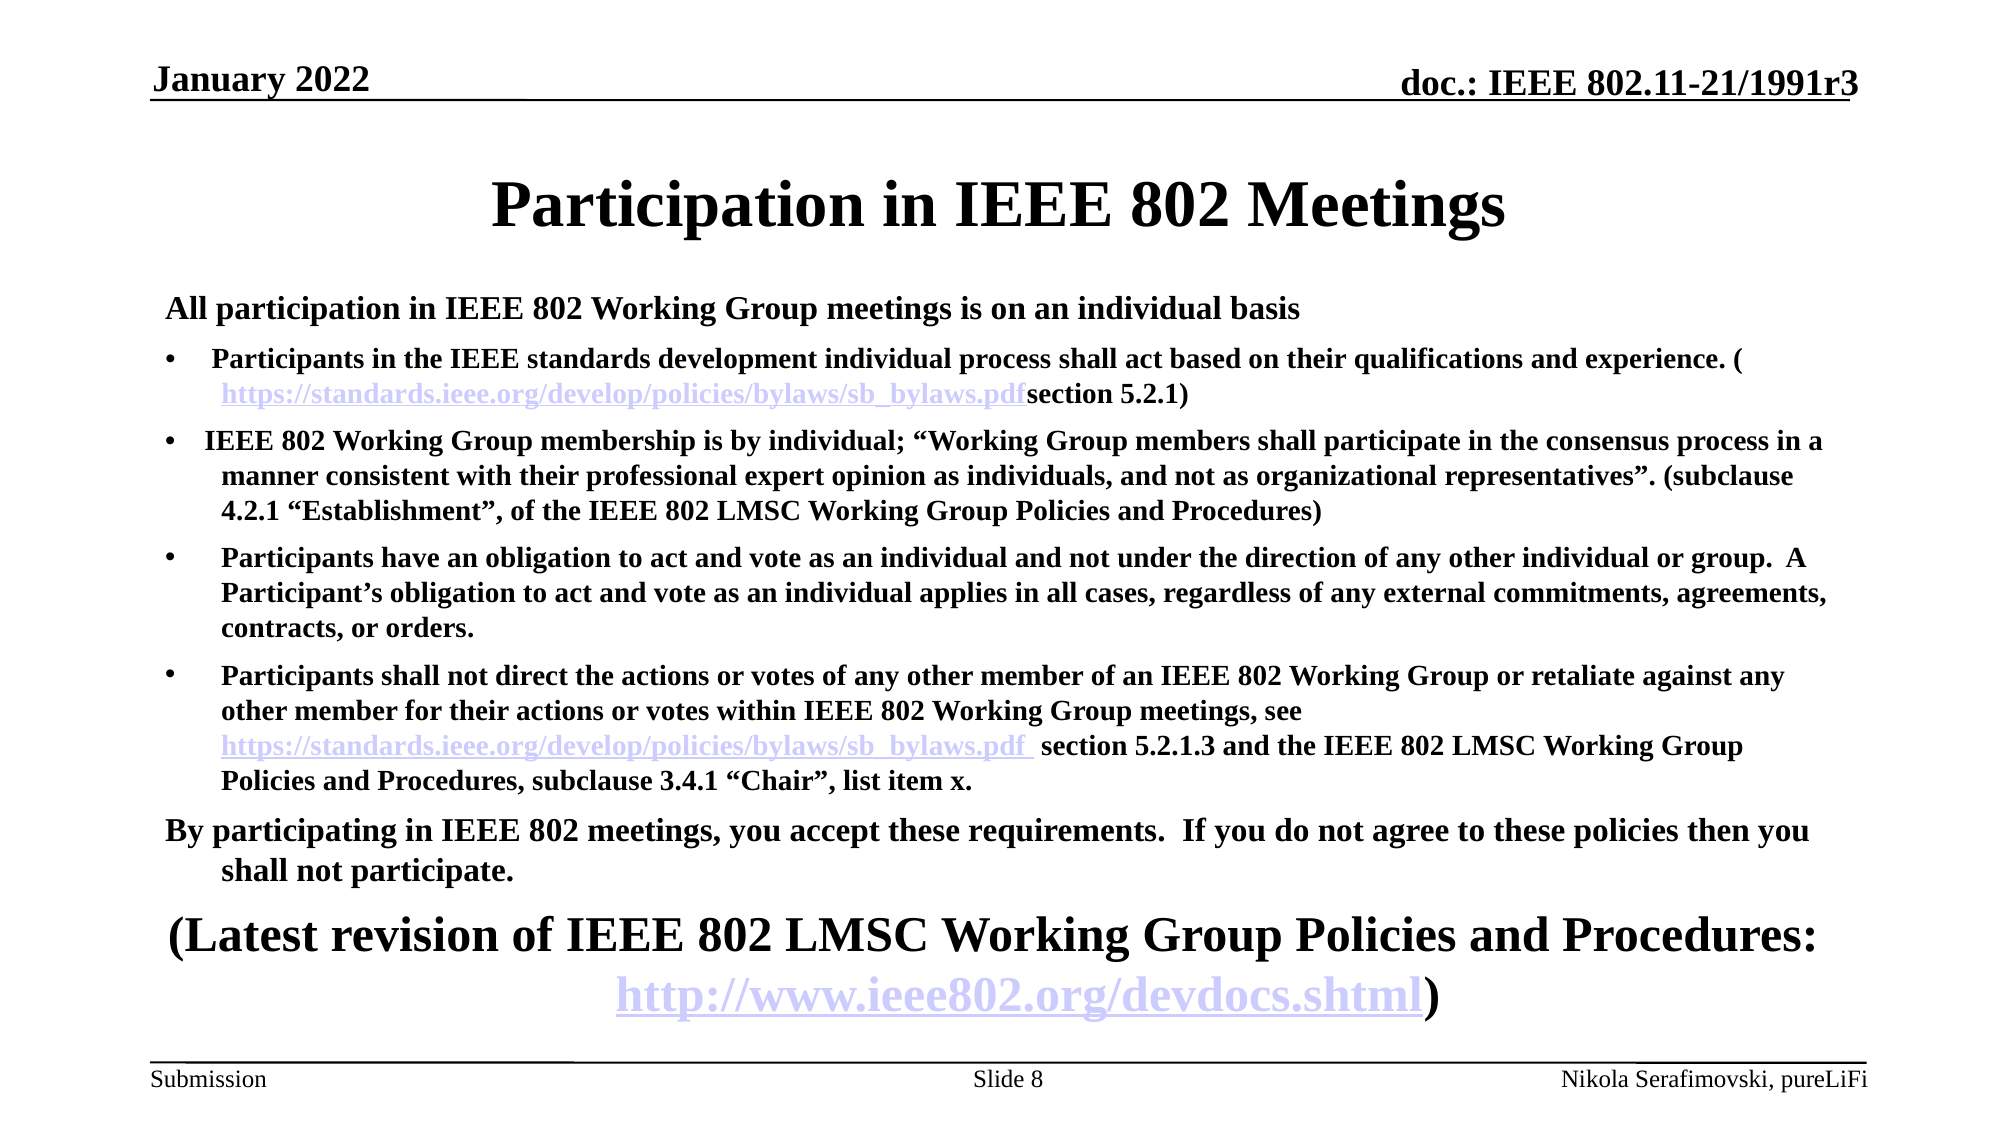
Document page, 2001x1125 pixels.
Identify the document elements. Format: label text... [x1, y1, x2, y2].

footer Nikola Serafimovski, pureLiFi [1171, 1061, 1869, 1093]
slide_number Slide 8 [950, 1061, 1067, 1123]
title Participation in IEEE 802 Meetings [149, 112, 1850, 278]
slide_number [152, 54, 563, 100]
list All participation in IEEE 802 Working Group meetings is on an individual basis • Participants in the IEEE standards development individual process shall act based on their qualifications and experience. (https://standards.ieee.org/develop/policies/bylaws/sb_bylaws.pdfsection 5.2.1) • IEEE 802 Working Group membership is by individual; “Working Group members shall participate in the consensus process in a manner consistent with their professional expert opinion as individuals, and not as organizational representatives”. (subclause 4.2.1 “Establishment”, of the IEEE 802 LMSC Working Group Policies and Procedures) Participants have an obligation to act and vote as an individual and not under the direction of any other individual or group. A Participant’s obligation to act and vote as an individual applies in all cases, regardless of any external commitments, agreements, contracts, or orders. Participants shall not direct the actions or votes of any other member of an IEEE 802 Working Group or retaliate against any other member for their actions or votes within IEEE 802 Working Group meetings, see https://standards.ieee.org/develop/policies/bylaws/sb_bylaws.pdf section 5.2.1.3 and the IEEE 802 LMSC Working Group Policies and Procedures, subclause 3.4.1 “Chair”, list item x. By participating in IEEE 802 meetings, you accept these requirements. If you do not agree to these policies then you shall not participate. (Latest revision of IEEE 802 LMSC Working Group Policies and Procedures: http://www.ieee802.org/devdocs.shtml) [149, 278, 1850, 954]
